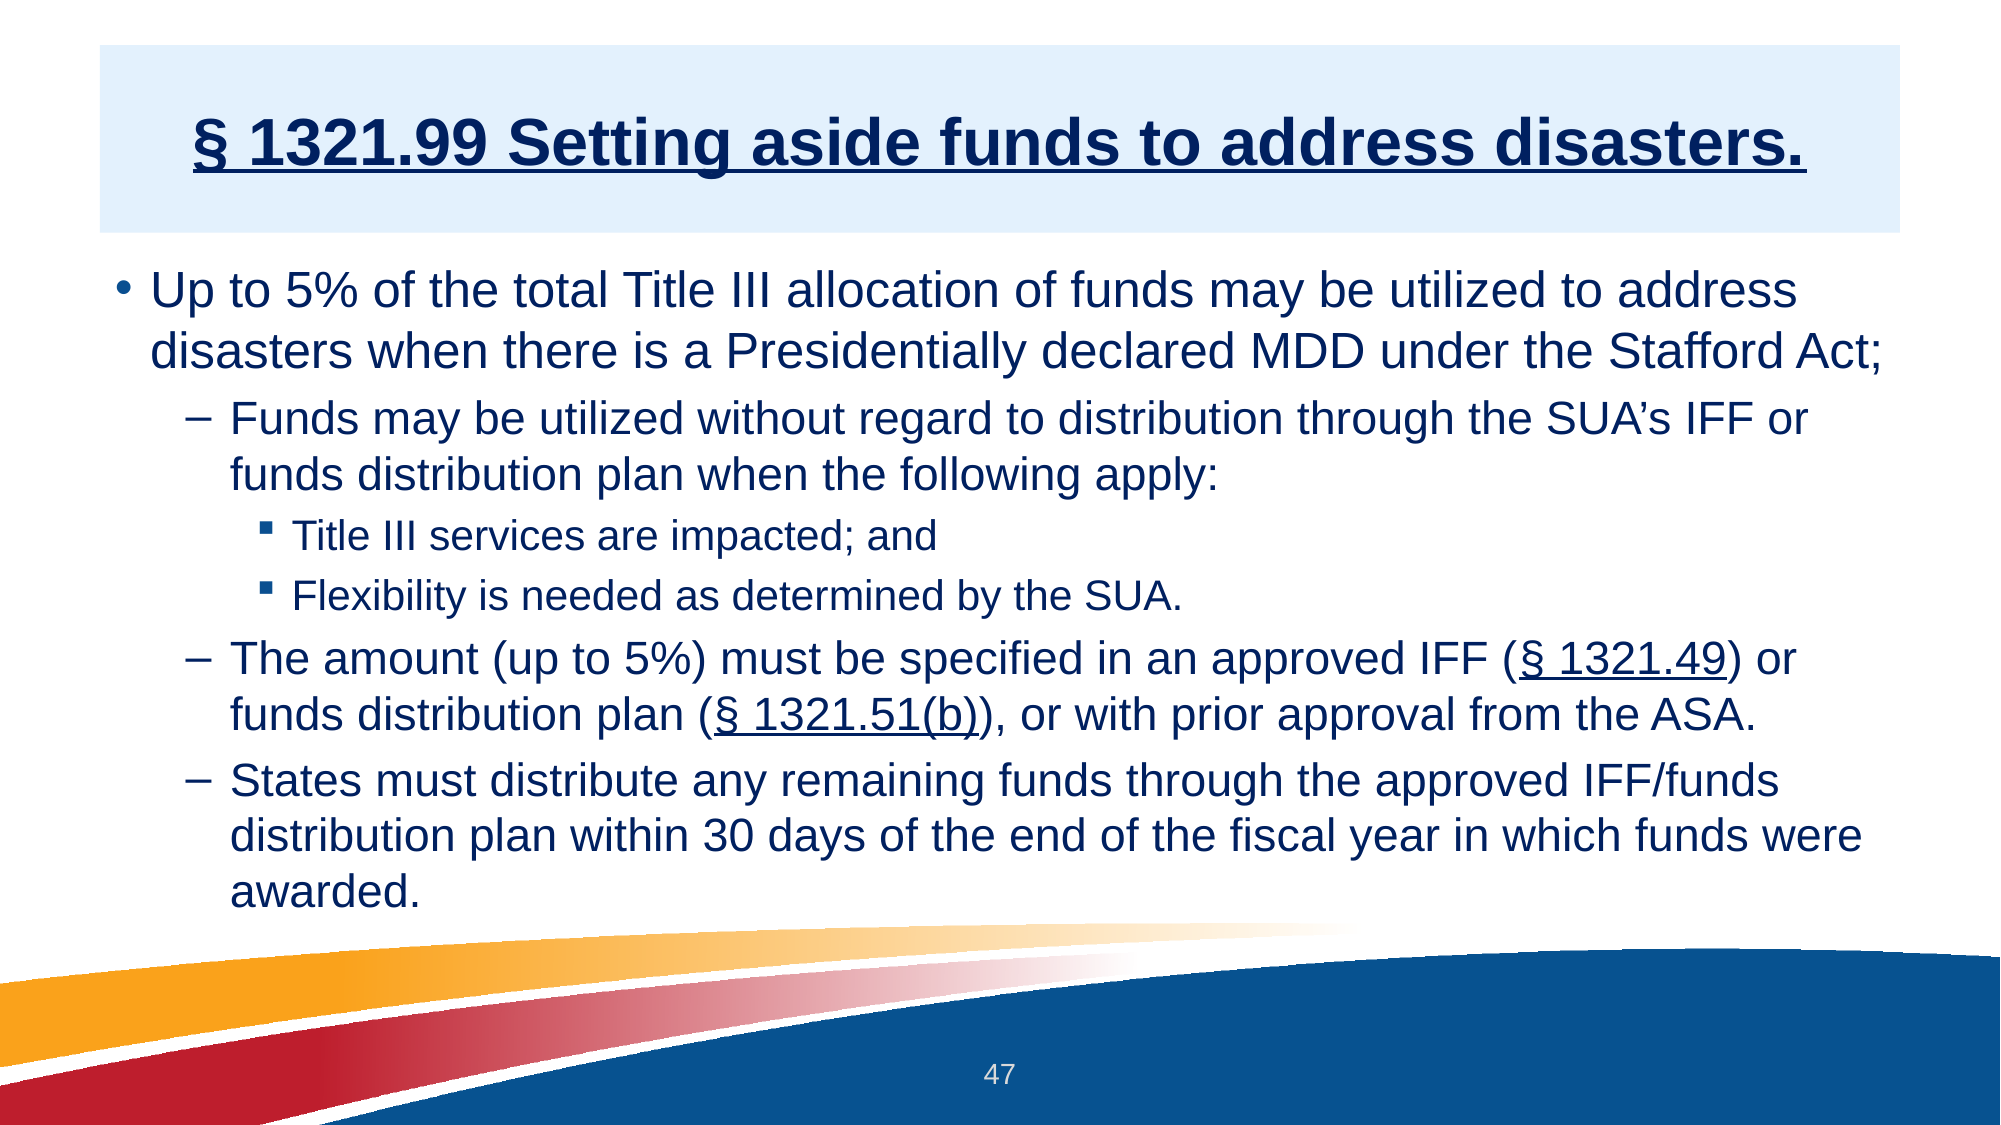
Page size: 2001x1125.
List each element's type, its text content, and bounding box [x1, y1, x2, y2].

slide_number 47 [766, 1042, 1234, 1103]
title § 1321.99 Setting aside funds to address disasters. [99, 45, 1900, 233]
list Up to 5% of the total Title III allocation of funds may be utilized to address disasters when there is a Presidentially declared MDD under the Stafford Act; Funds may be utilized without regard to distribution through the SUA’s IFF or funds distribution plan when the following apply: Title III services are impacted; and Flexibility is needed as determined by the SUA. The amount (up to 5%) must be specified in an approved IFF (§ 1321.49) or funds distribution plan (§ 1321.51(b)), or with prior approval from the ASA. States must distribute any remaining funds through the approved IFF/funds distribution plan within 30 days of the end of the fiscal year in which funds were awarded. [99, 248, 1924, 954]
picture [0, 887, 2000, 1125]
